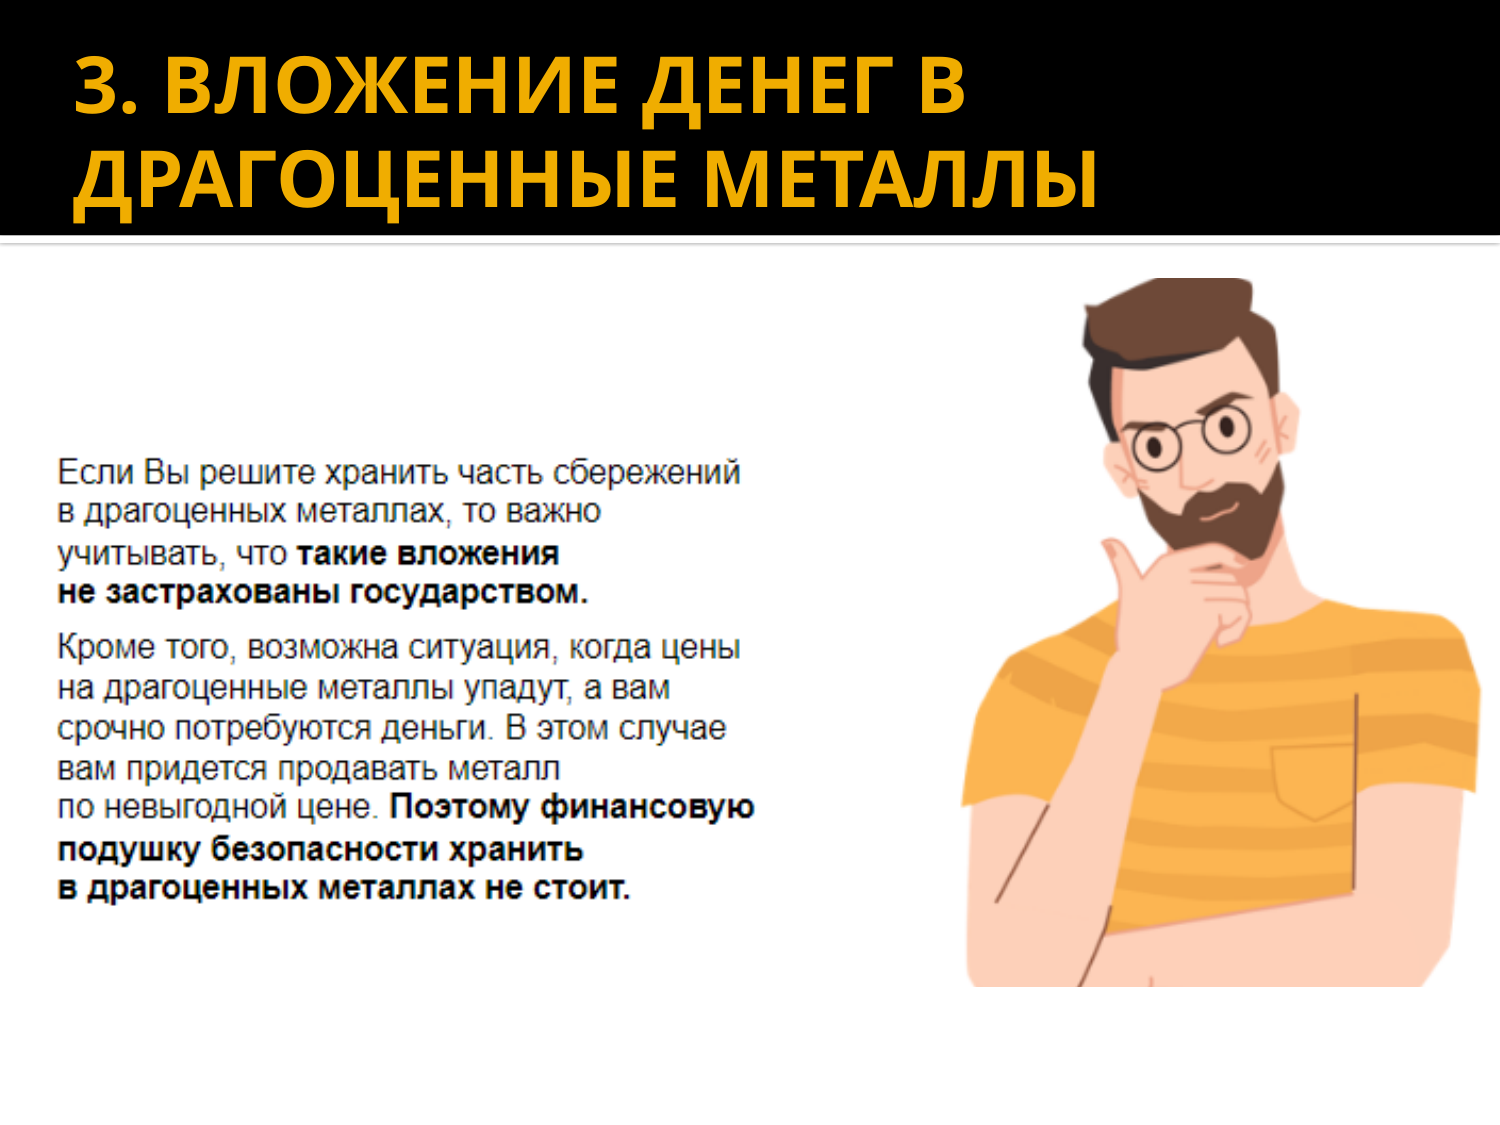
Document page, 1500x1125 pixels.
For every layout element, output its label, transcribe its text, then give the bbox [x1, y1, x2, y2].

picture [41, 278, 1500, 987]
text_box 3. ВЛОЖЕНИЕ ДЕНЕГ В ДРАГОЦЕННЫЕ МЕТАЛЛЫ [58, 26, 1500, 232]
